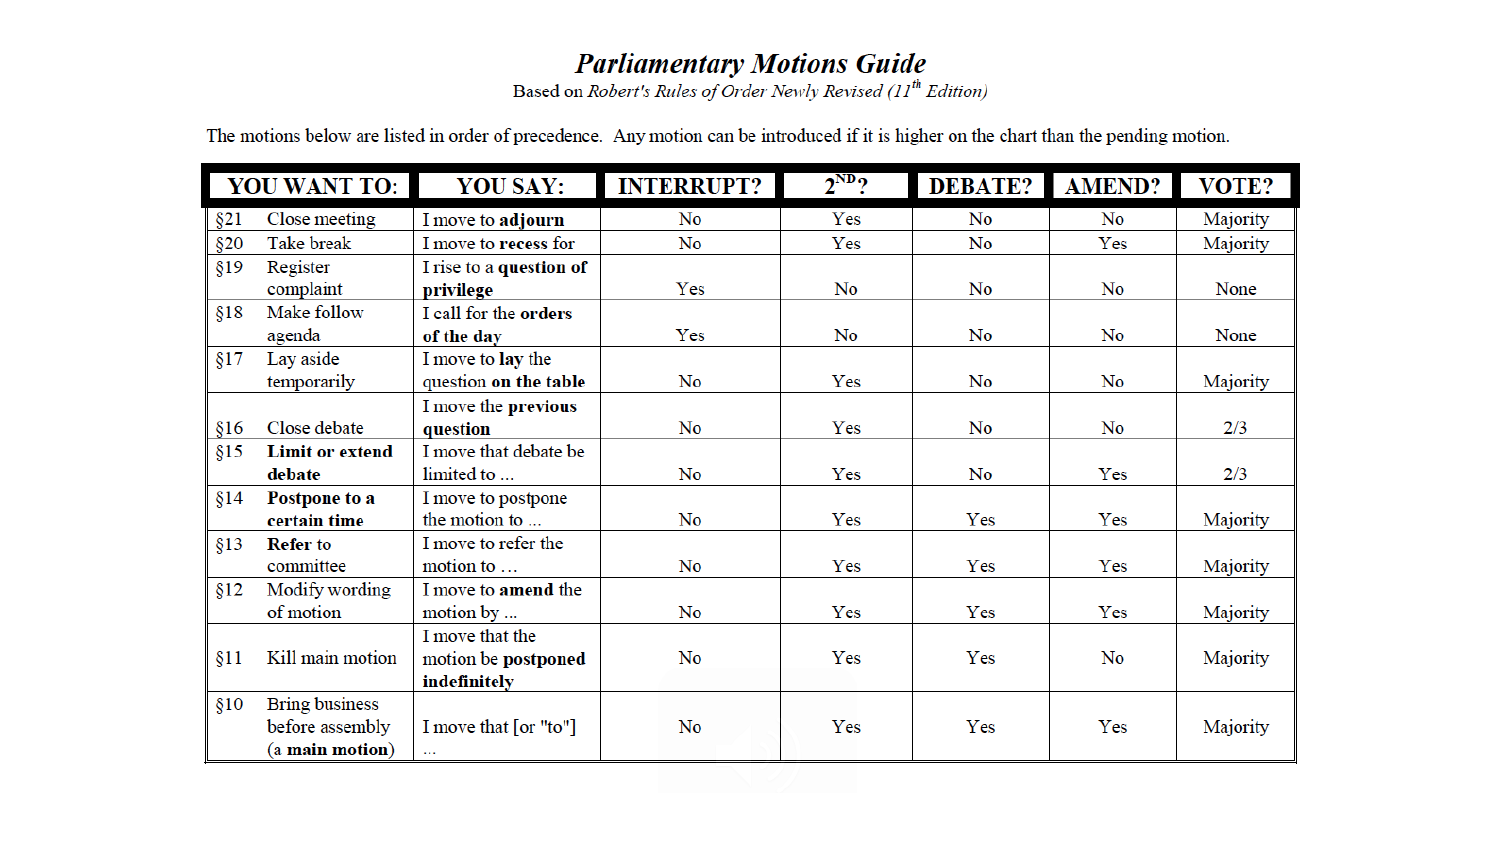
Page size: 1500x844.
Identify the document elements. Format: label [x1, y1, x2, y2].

picture [175, 21, 1325, 793]
